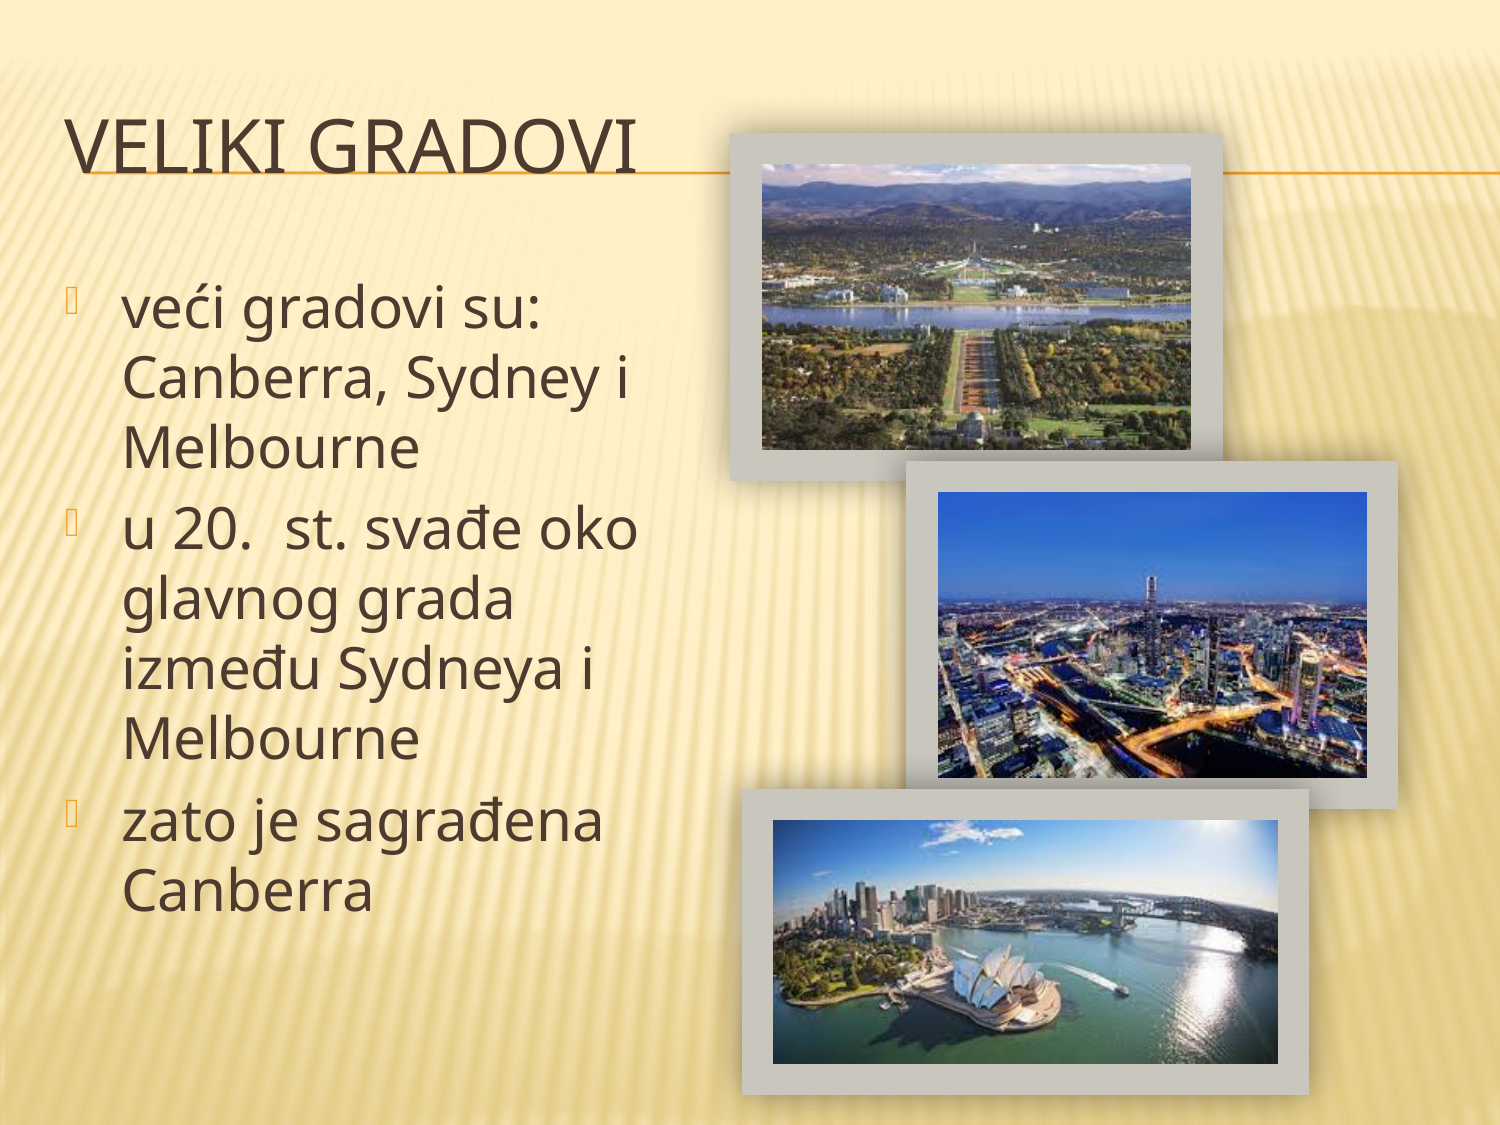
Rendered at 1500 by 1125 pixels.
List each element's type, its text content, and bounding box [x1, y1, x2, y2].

picture [937, 491, 1368, 779]
list veći gradovi su: Canberra, Sydney i Melbourne u 20. st. svađe oko glavnog grada između Sydneya i Melbourne zato je sagrađena Canberra [50, 262, 738, 1038]
picture [773, 819, 1279, 1065]
title veliki gradovi [49, 75, 1475, 213]
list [761, 163, 1192, 451]
